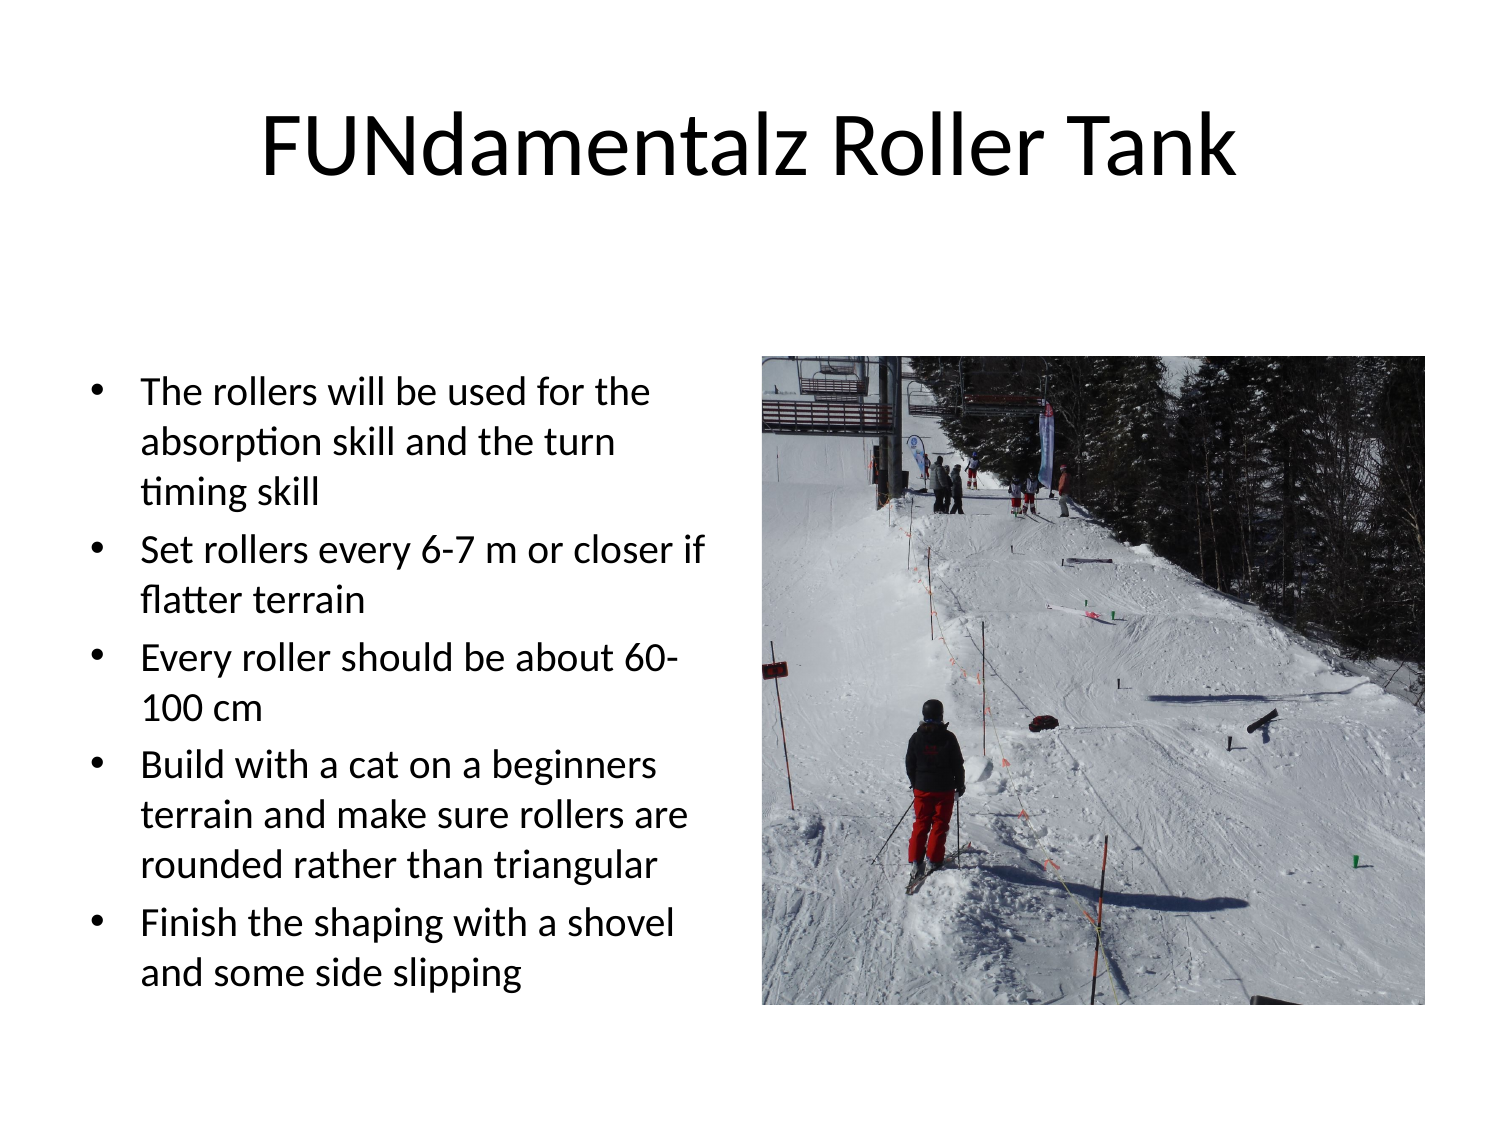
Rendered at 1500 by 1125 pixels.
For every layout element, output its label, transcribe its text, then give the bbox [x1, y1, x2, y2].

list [761, 356, 1426, 1006]
list The rollers will be used for the absorption skill and the turn timing skill Set rollers every 6-7 m or closer if flatter terrain Every roller should be about 60- 100 cm Build with a cat on a beginners terrain and make sure rollers are rounded rather than triangular Finish the shaping with a shovel and some side slipping [75, 356, 738, 1005]
title FUNdamentalz Roller Tank [75, 45, 1425, 233]
